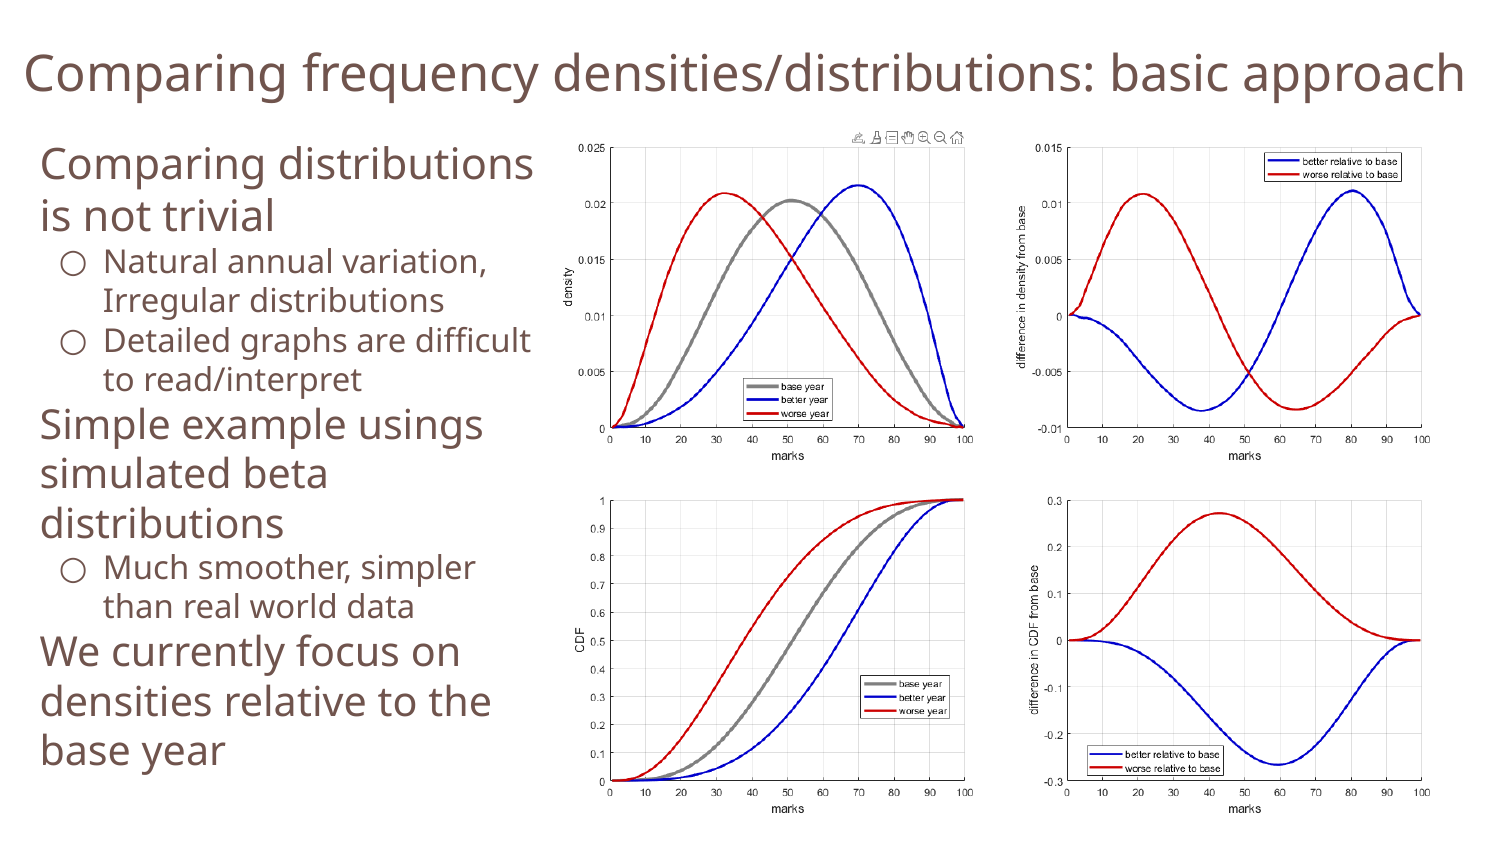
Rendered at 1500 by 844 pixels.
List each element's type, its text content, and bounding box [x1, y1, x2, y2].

title Comparing frequency densities/distributions: basic approach [0, 26, 1493, 121]
list Comparing distributions is not trivial Natural annual variation, Irregular distributions Detailed graphs are difficult to read/interpret Simple example usings simulated beta distributions Much smoother, simpler than real world data We currently focus on densities relative to the base year [0, 121, 550, 844]
picture [549, 121, 1465, 465]
picture [549, 474, 1465, 818]
